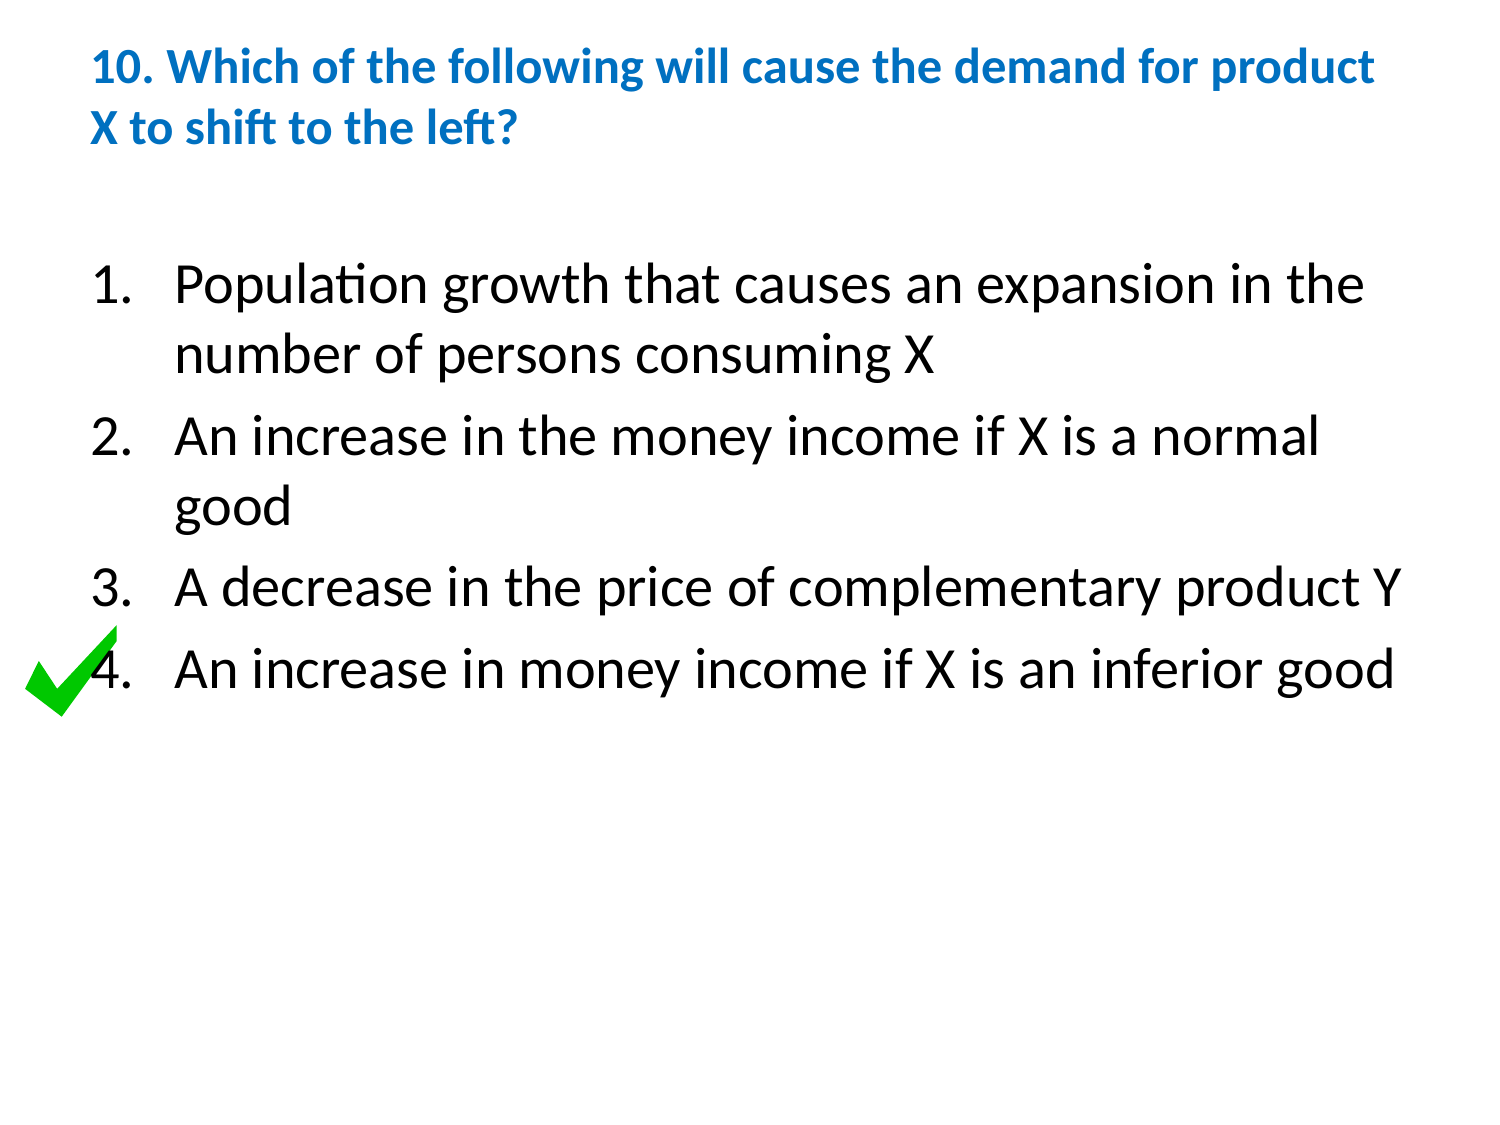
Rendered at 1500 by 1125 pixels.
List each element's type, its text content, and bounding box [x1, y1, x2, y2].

list Population growth that causes an expansion in the number of persons consuming X An increase in the money income if X is a normal good A decrease in the price of complementary product Y An increase in money income if X is an inferior good [75, 237, 1463, 1005]
text_box [23, 658, 75, 719]
title 10. Which of the following will cause the demand for product X to shift to the left? [75, 24, 1425, 163]
